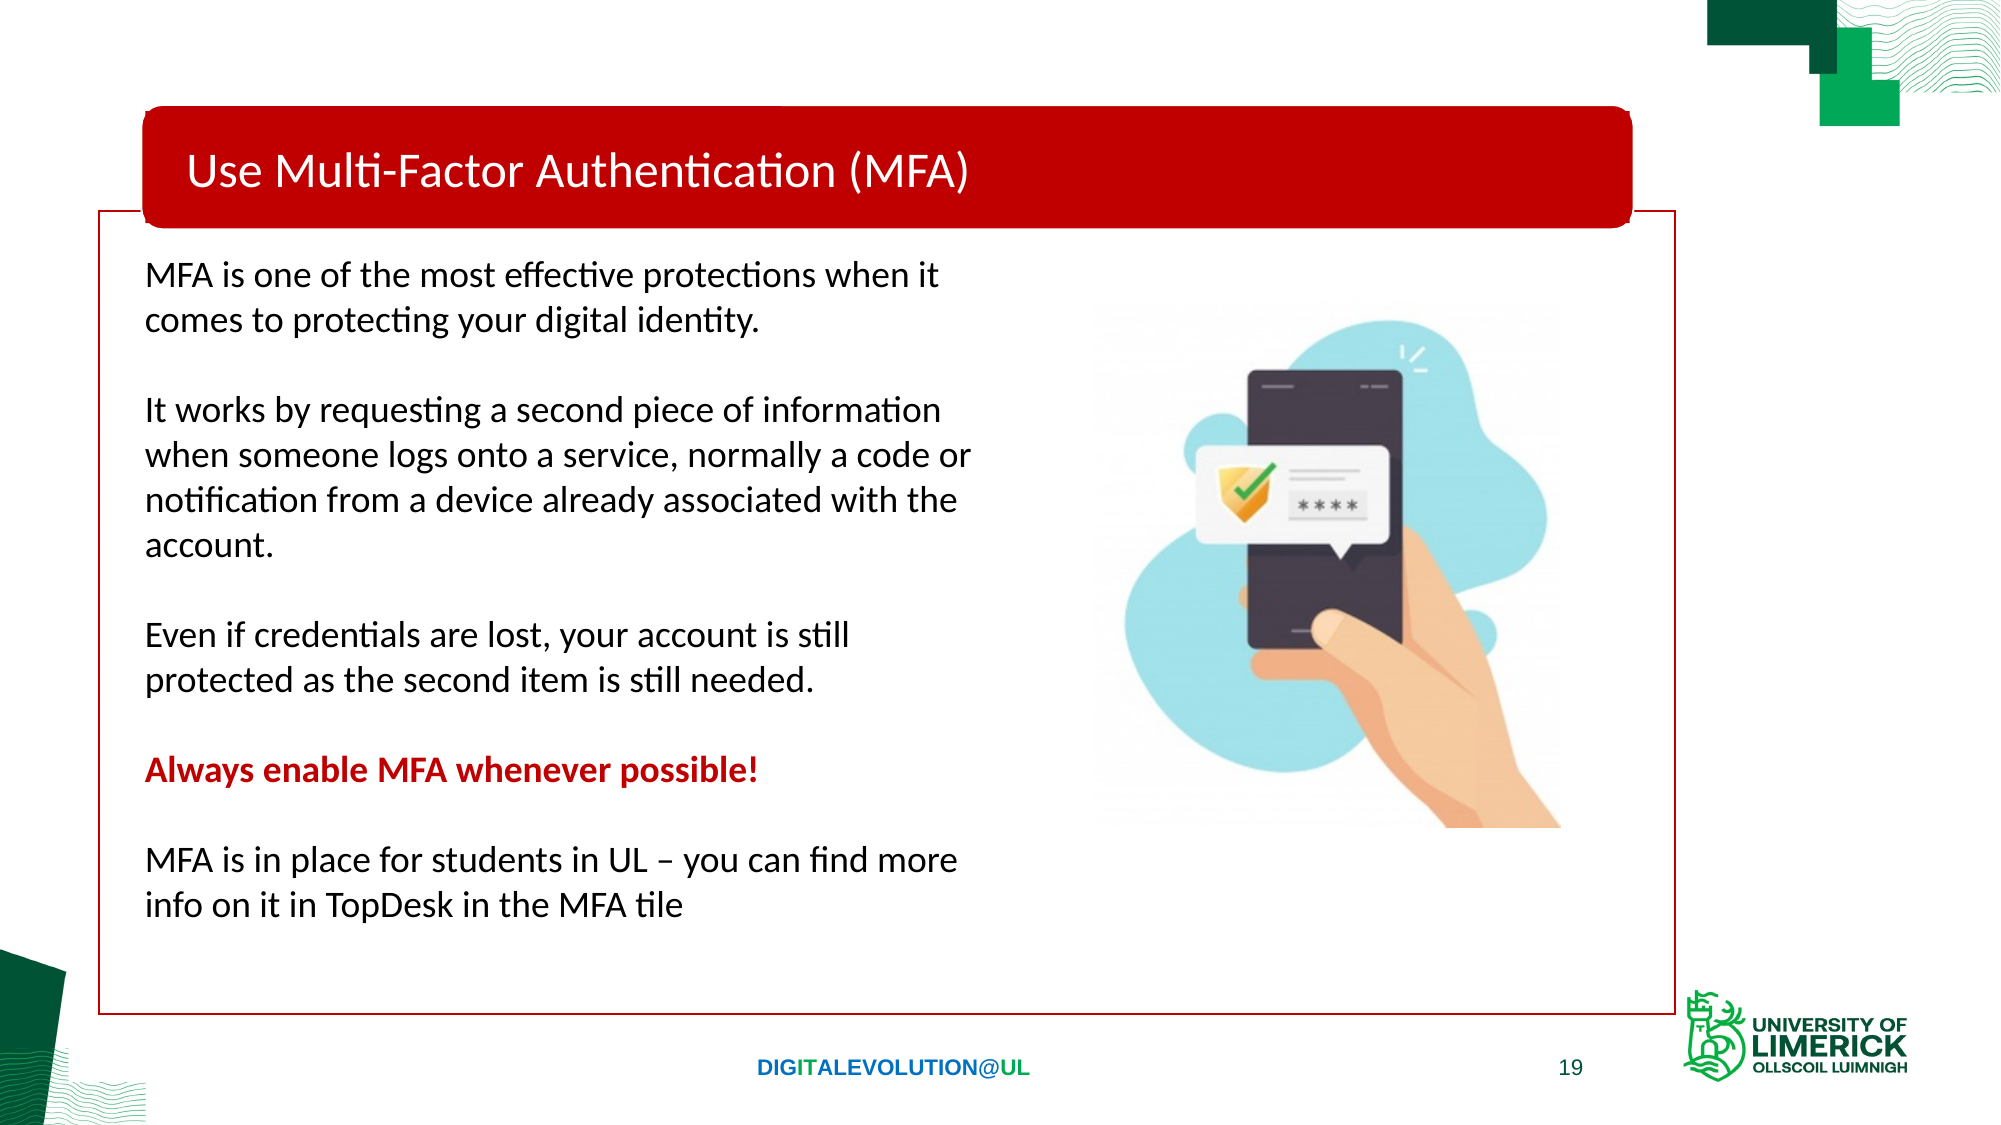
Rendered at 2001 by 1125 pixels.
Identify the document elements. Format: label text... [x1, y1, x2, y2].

footer DIGITALEVOLUTION@UL [556, 1036, 1231, 1097]
text_box [98, 210, 1676, 1015]
picture [0, 0, 2001, 1125]
slide_number 19 [1231, 1036, 1599, 1097]
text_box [141, 104, 1634, 230]
text_box MFA is one of the most effective protections when it comes to protecting your digital identity. It works by requesting a second piece of information when someone logs onto a service, normally a code or notification from a device already associated with the account. Even if credentials are lost, your account is still protected as the second item is still needed. Always enable MFA whenever possible! MFA is in place for students in UL – you can find more info on it in TopDesk in the MFA tile [129, 242, 1017, 932]
text_box [1017, 283, 1599, 345]
